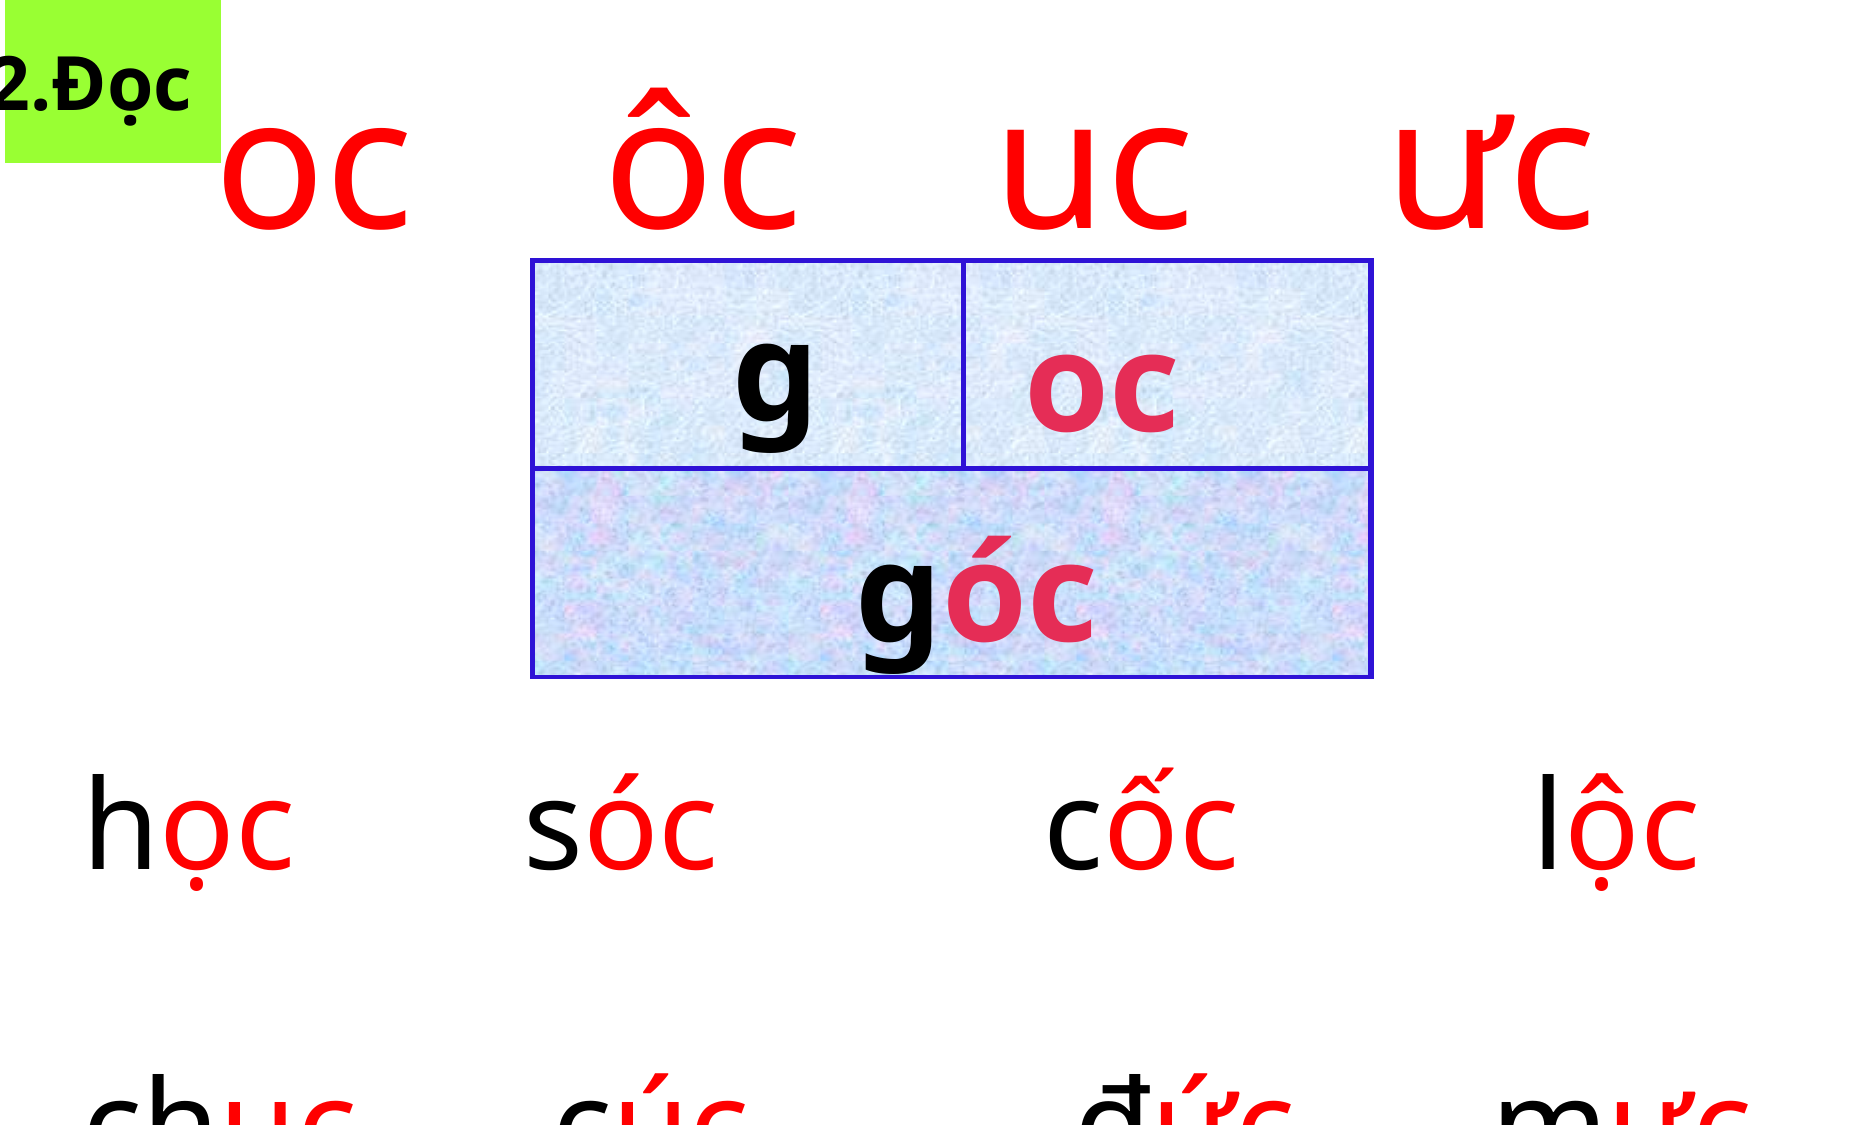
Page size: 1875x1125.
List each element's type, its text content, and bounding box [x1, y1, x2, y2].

text_box oc ôc uc ưc [200, 37, 1813, 273]
text_box học sóc cốc lộc chục cúc đức mực [68, 737, 1813, 1125]
picture [530, 258, 1374, 679]
picture [5, 0, 222, 164]
